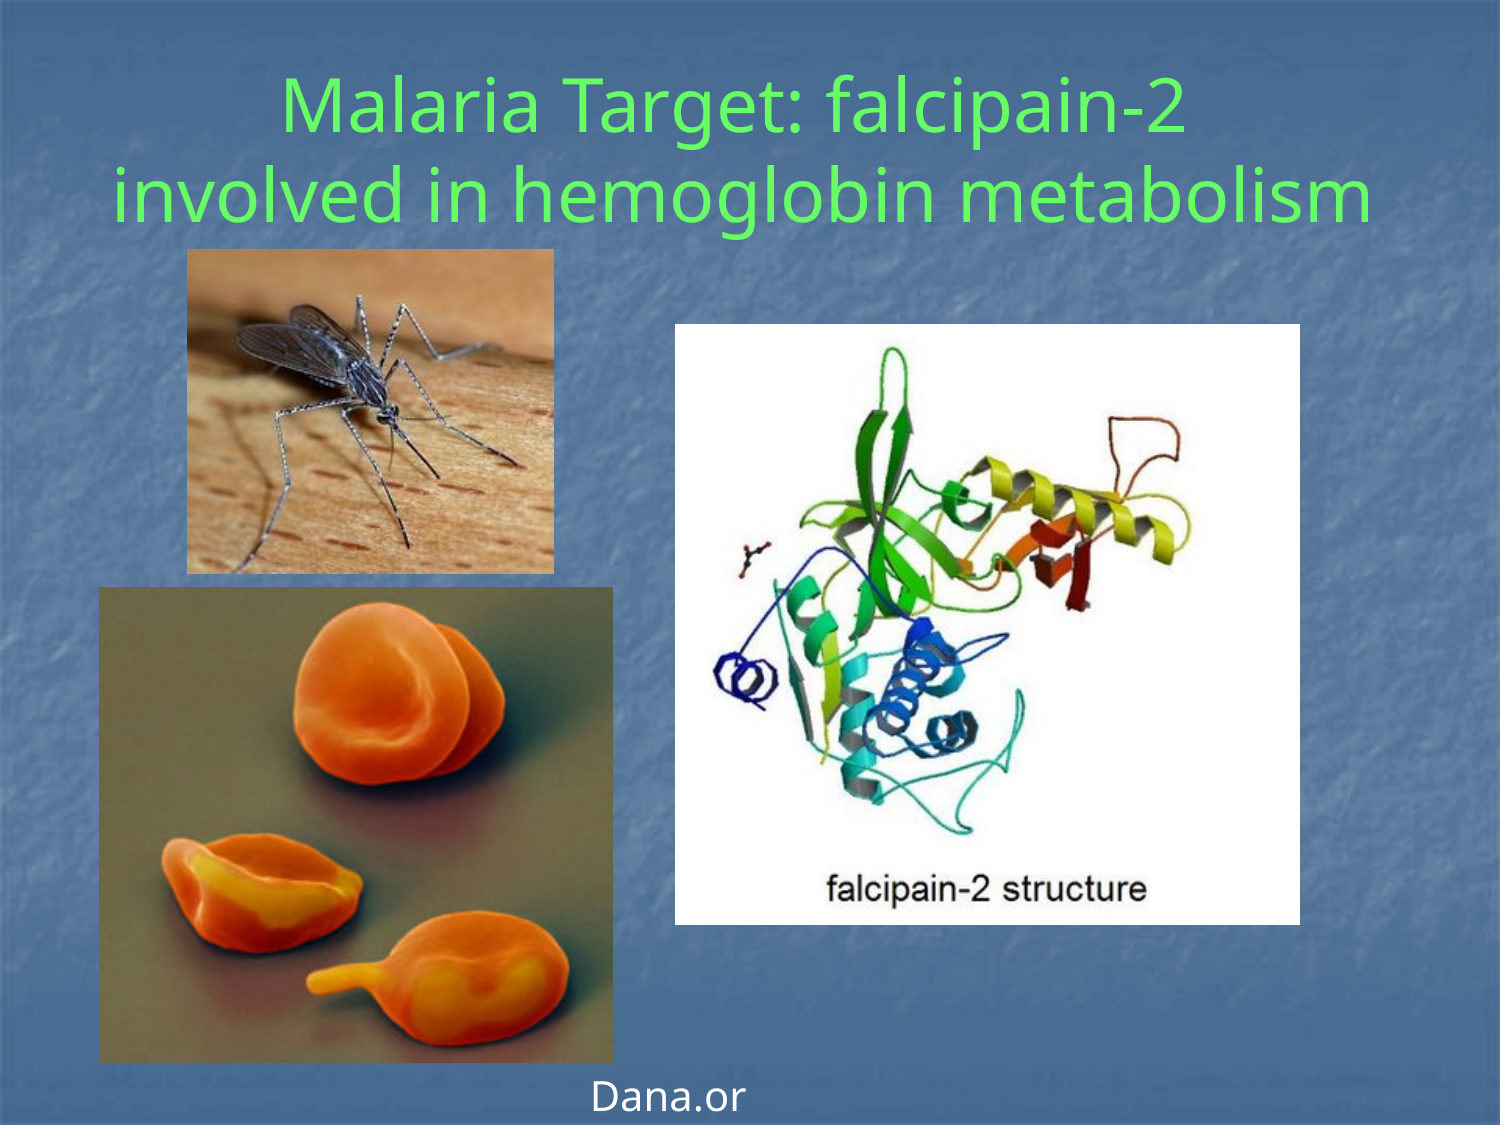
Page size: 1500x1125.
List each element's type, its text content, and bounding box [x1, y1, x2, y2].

picture [99, 587, 613, 1063]
text_box Dana.org [575, 1062, 763, 1125]
text_box Malaria Target: falcipain-2 involved in hemoglobin metabolism [24, 49, 1463, 245]
picture [187, 249, 554, 574]
picture [674, 324, 1301, 926]
